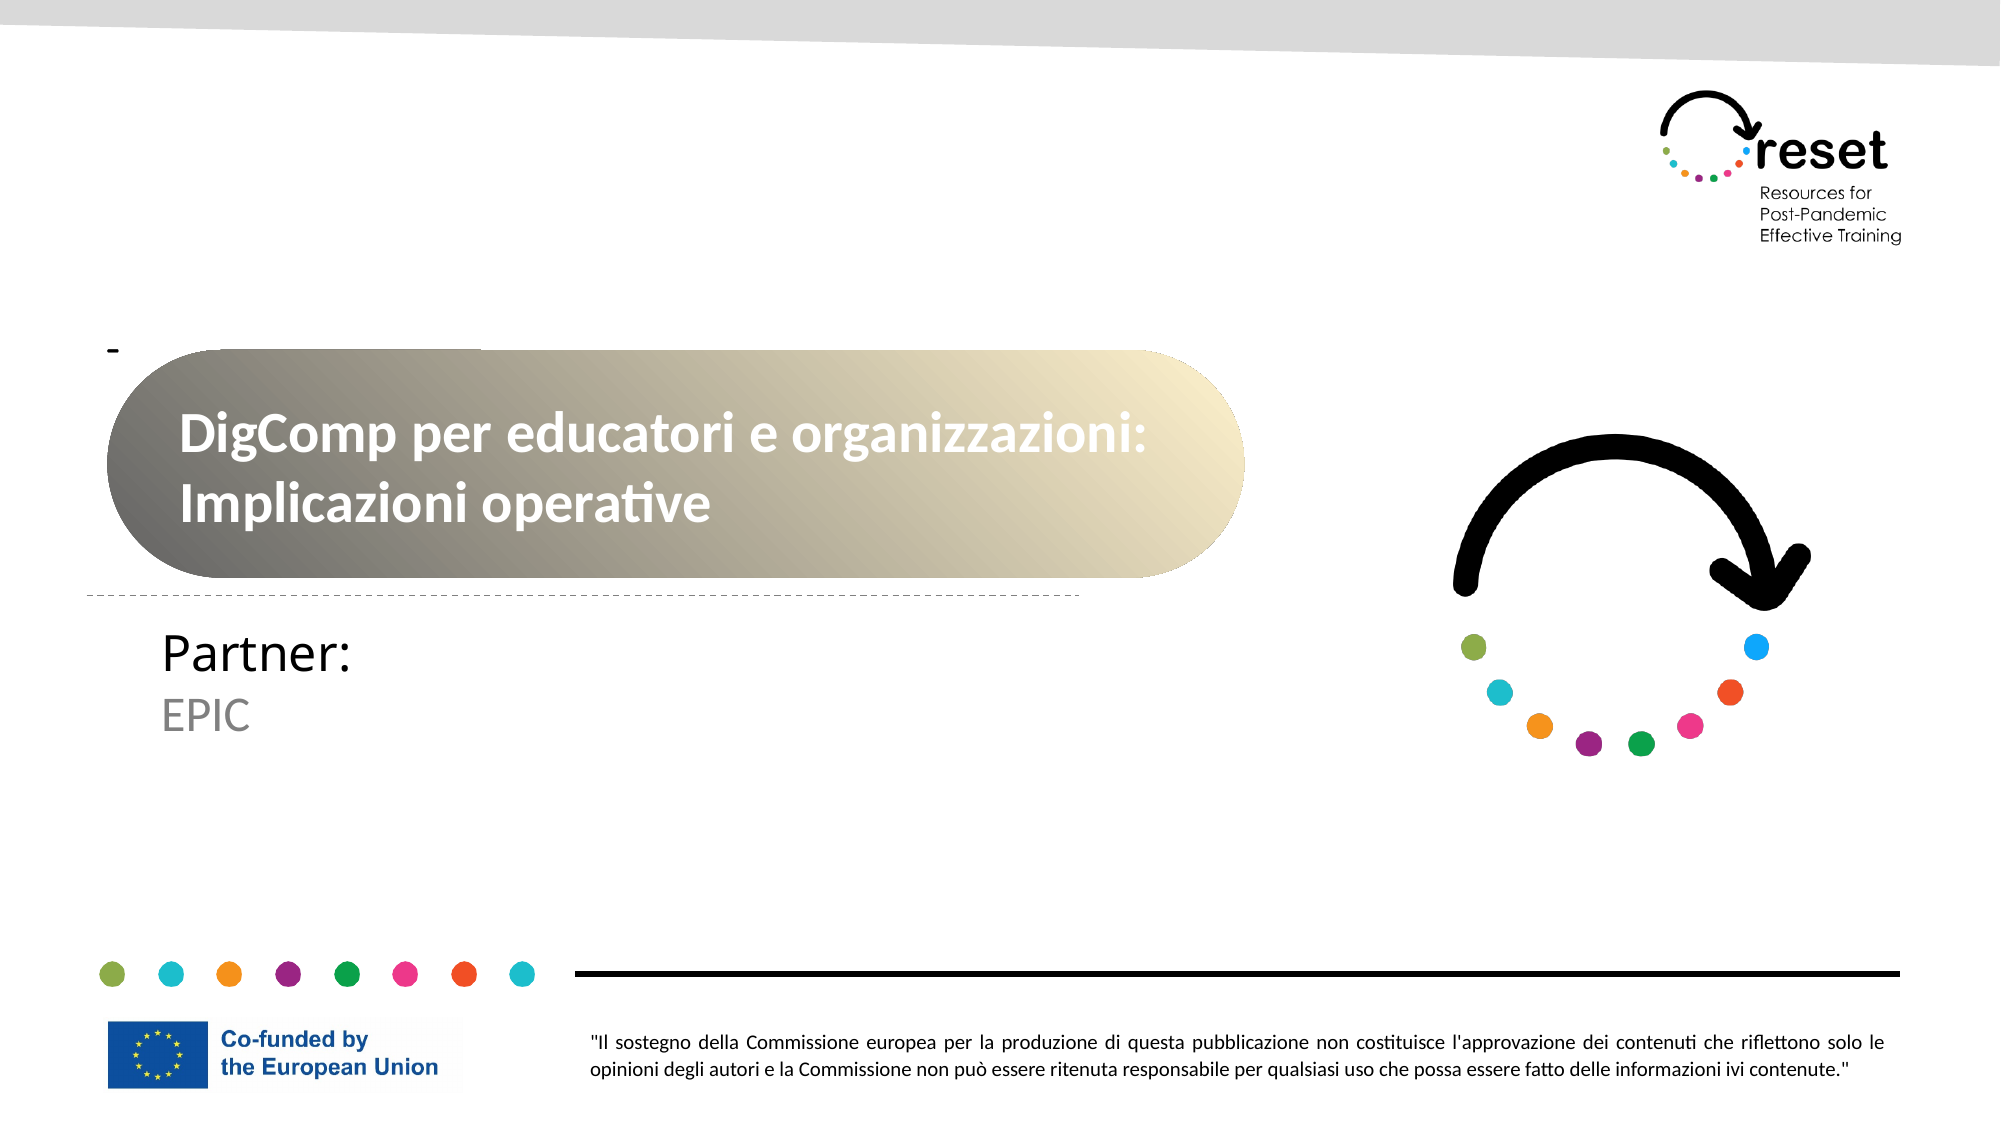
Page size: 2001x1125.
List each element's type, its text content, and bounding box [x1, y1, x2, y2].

picture [1428, 407, 1832, 784]
picture [334, 961, 360, 987]
picture [509, 961, 535, 987]
picture [1650, 77, 1917, 255]
picture [275, 961, 301, 987]
picture [451, 961, 477, 987]
picture [158, 961, 184, 987]
picture [216, 961, 242, 987]
picture [103, 1017, 463, 1093]
picture [392, 961, 418, 987]
picture [99, 961, 125, 987]
text_box Partner: EPIC [110, 613, 463, 749]
text_box DigComp per educatori e organizzazioni: Implicazioni operative [106, 348, 1246, 579]
